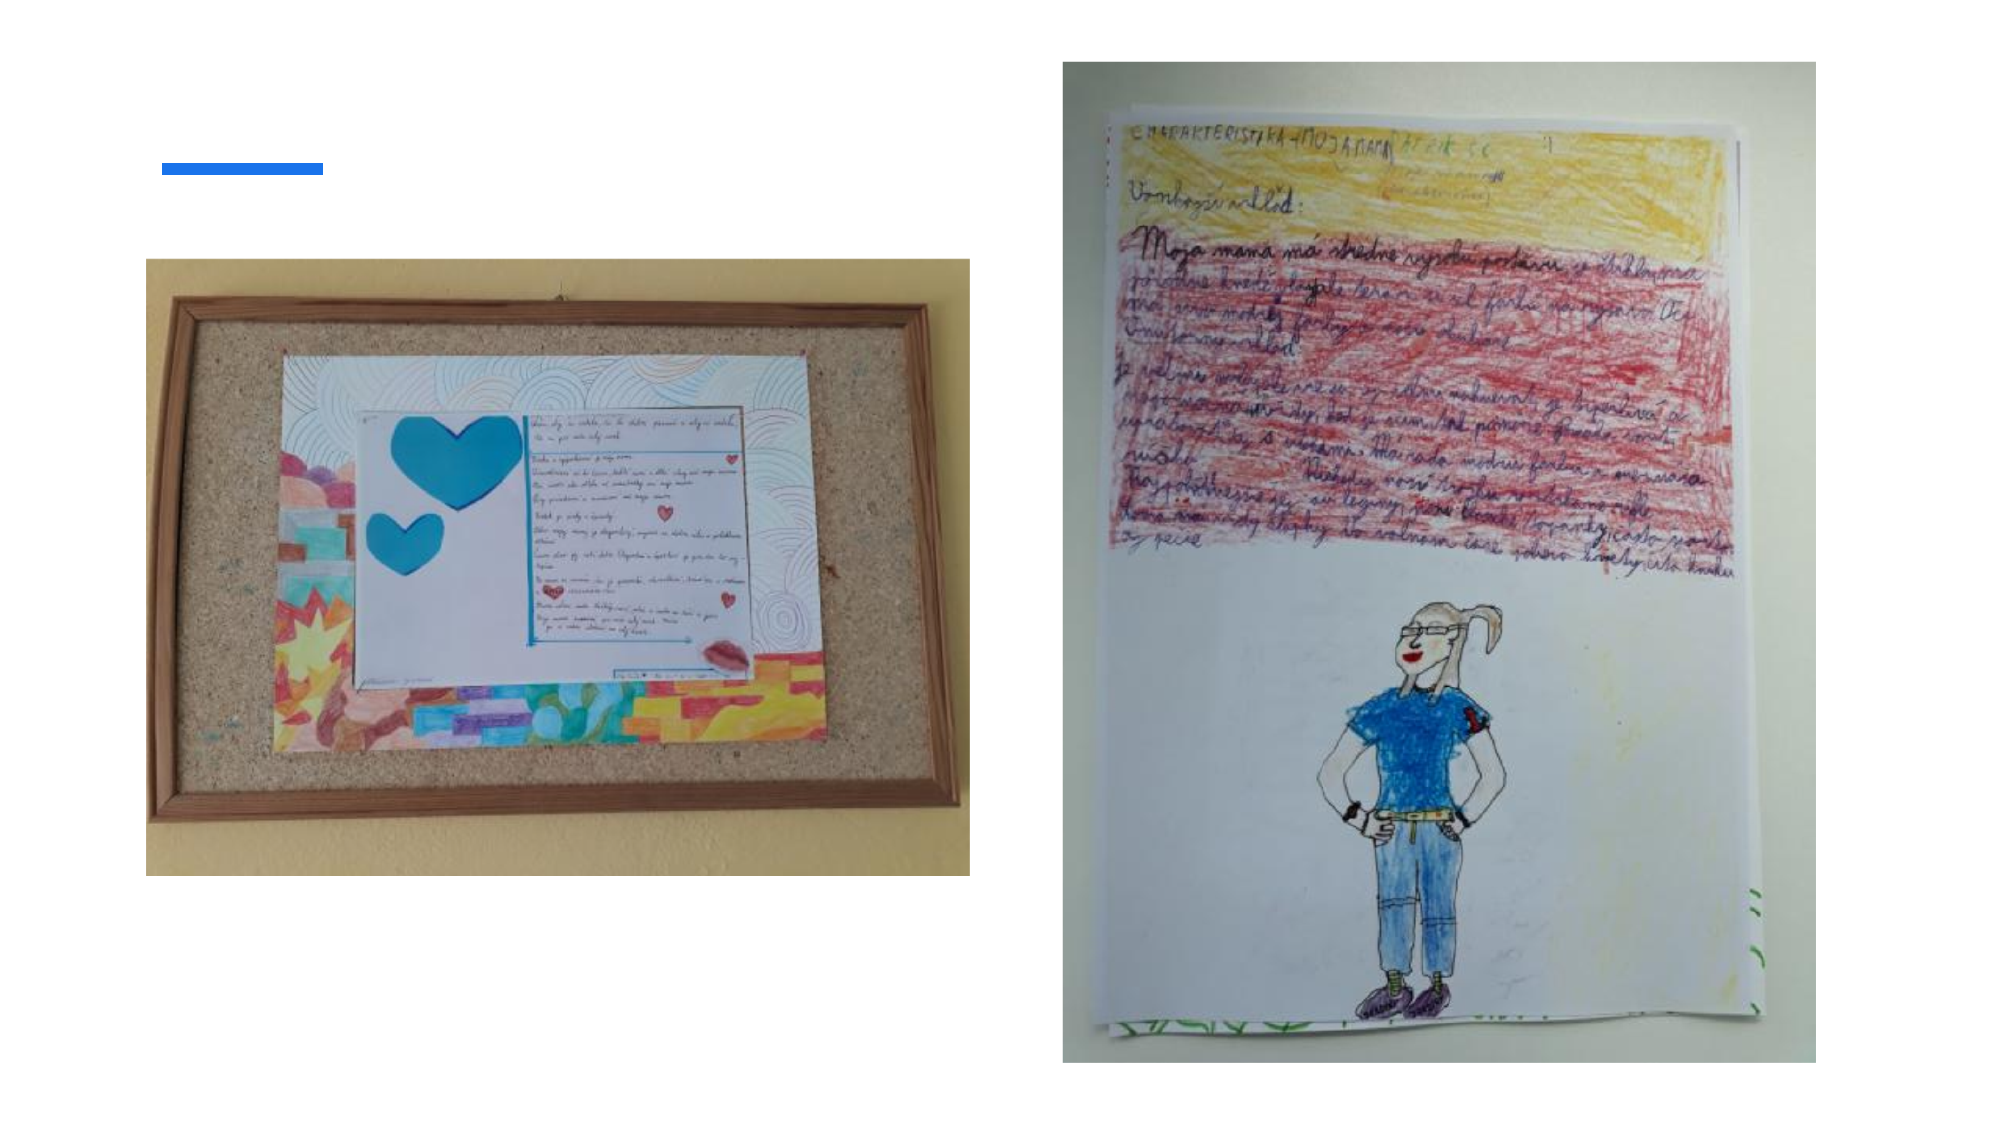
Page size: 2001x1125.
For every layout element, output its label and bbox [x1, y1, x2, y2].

picture [145, 63, 1940, 1062]
